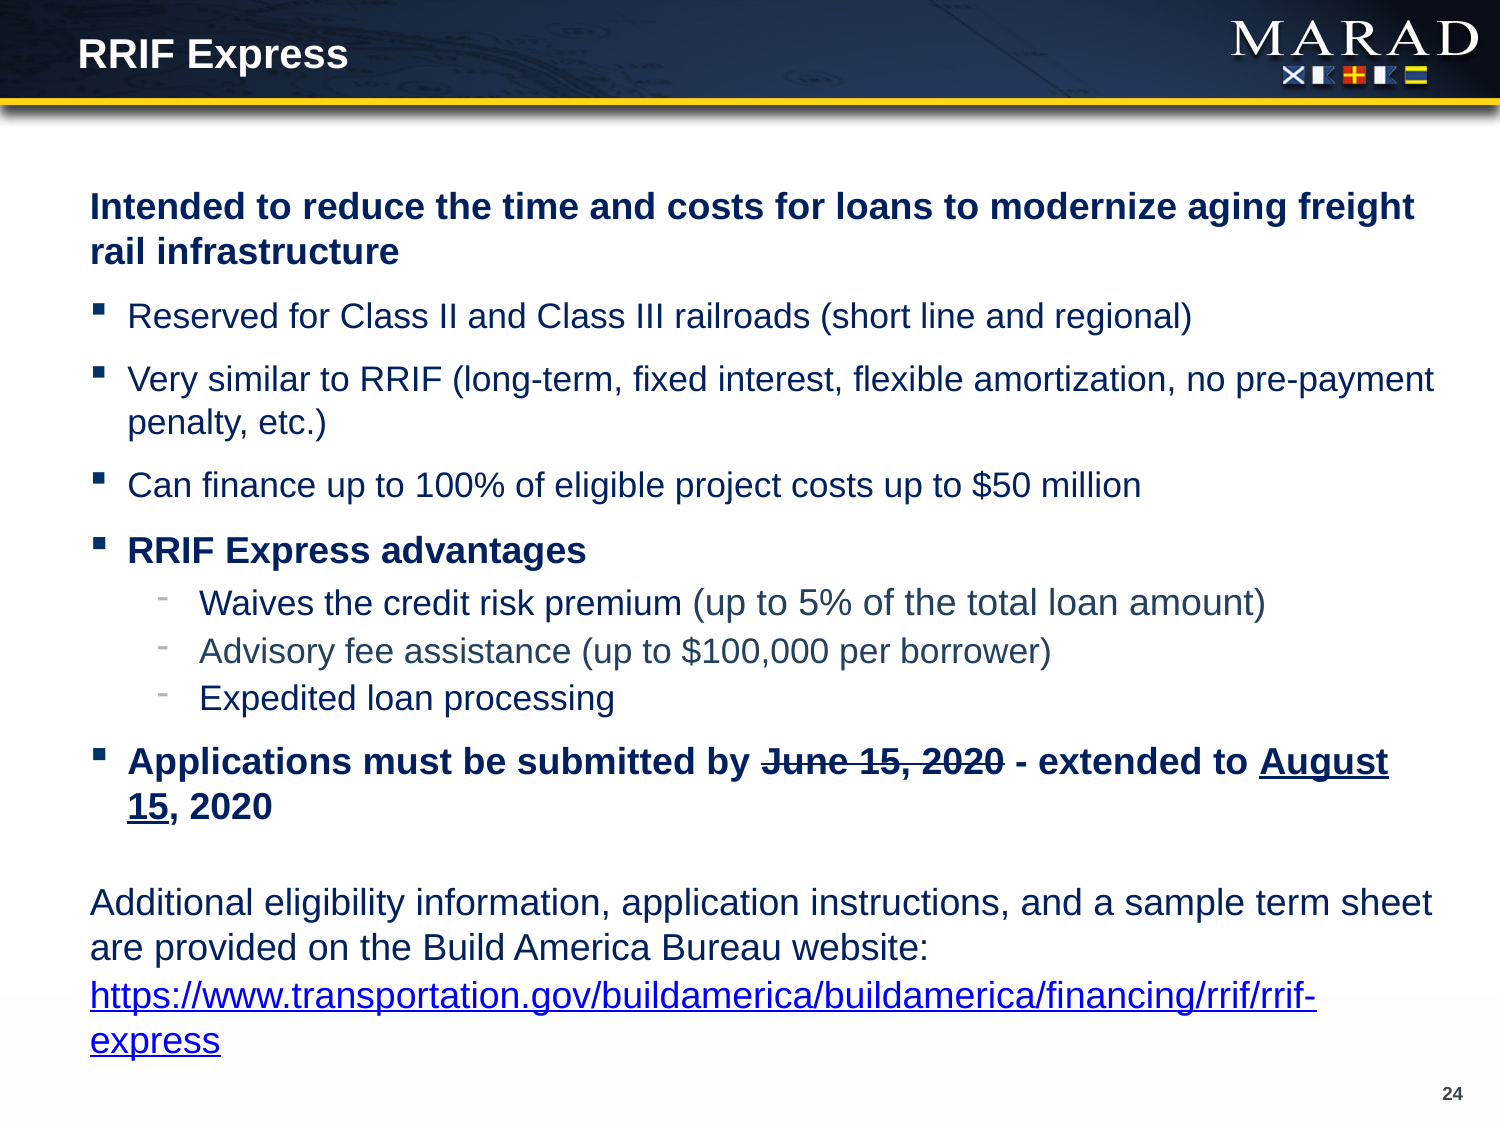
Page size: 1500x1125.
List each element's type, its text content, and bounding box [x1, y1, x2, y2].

text_box 24 [1405, 1074, 1500, 1125]
picture [0, 0, 1500, 1125]
title RRIF Express [62, 0, 1239, 104]
list Intended to reduce the time and costs for loans to modernize aging freight rail infrastructure Reserved for Class II and Class III railroads (short line and regional) Very similar to RRIF (long-term, fixed interest, flexible amortization, no pre-payment penalty, etc.) Can finance up to 100% of eligible project costs up to $50 million RRIF Express advantages Waives the credit risk premium (up to 5% of the total loan amount) Advisory fee assistance (up to $100,000 per borrower) Expedited loan processing Applications must be submitted by June 15, 2020 - extended to August 15, 2020 Additional eligibility information, application instructions, and a sample term sheet are provided on the Build America Bureau website: https://www.transportation.gov/buildamerica/buildamerica/financing/rrif/rrif-express [75, 174, 1455, 996]
